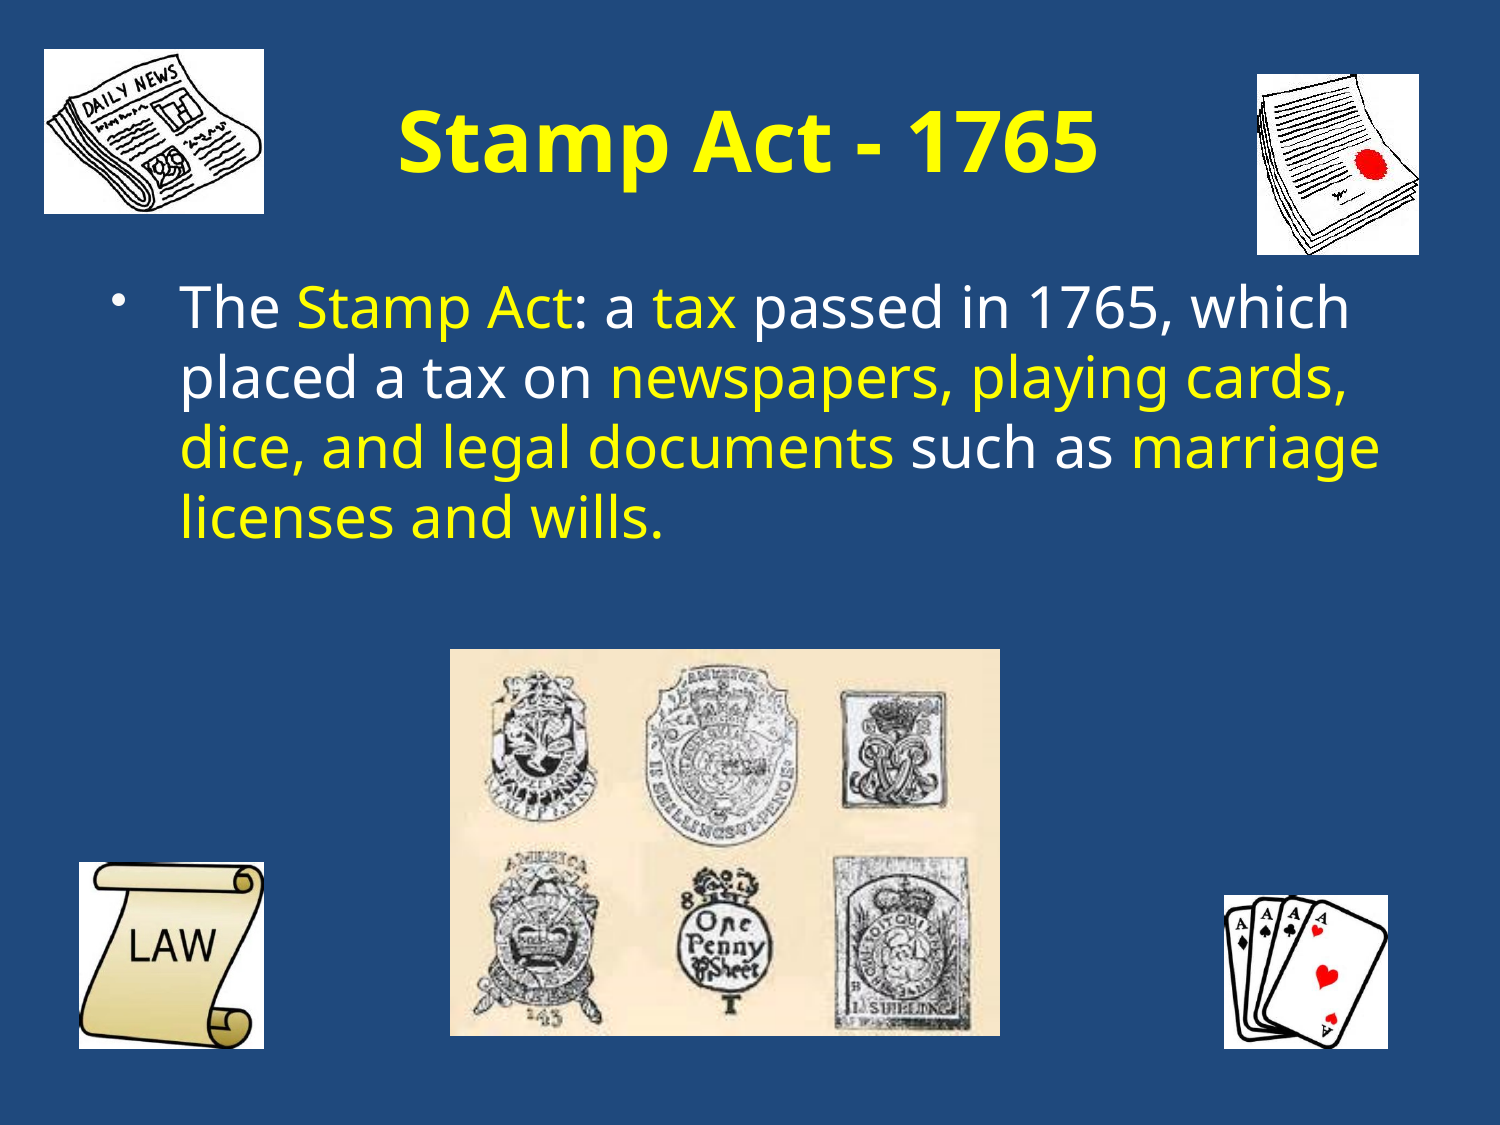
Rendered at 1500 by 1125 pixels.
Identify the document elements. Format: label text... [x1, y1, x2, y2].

picture [449, 649, 1001, 1036]
title Stamp Act - 1765 [75, 45, 1425, 233]
picture [79, 862, 264, 1050]
picture [1224, 895, 1388, 1050]
list The Stamp Act: a tax passed in 1765, which placed a tax on newspapers, playing cards, dice, and legal documents such as marriage licenses and wills. [75, 262, 1425, 1035]
picture [1257, 74, 1419, 255]
picture [44, 49, 264, 215]
